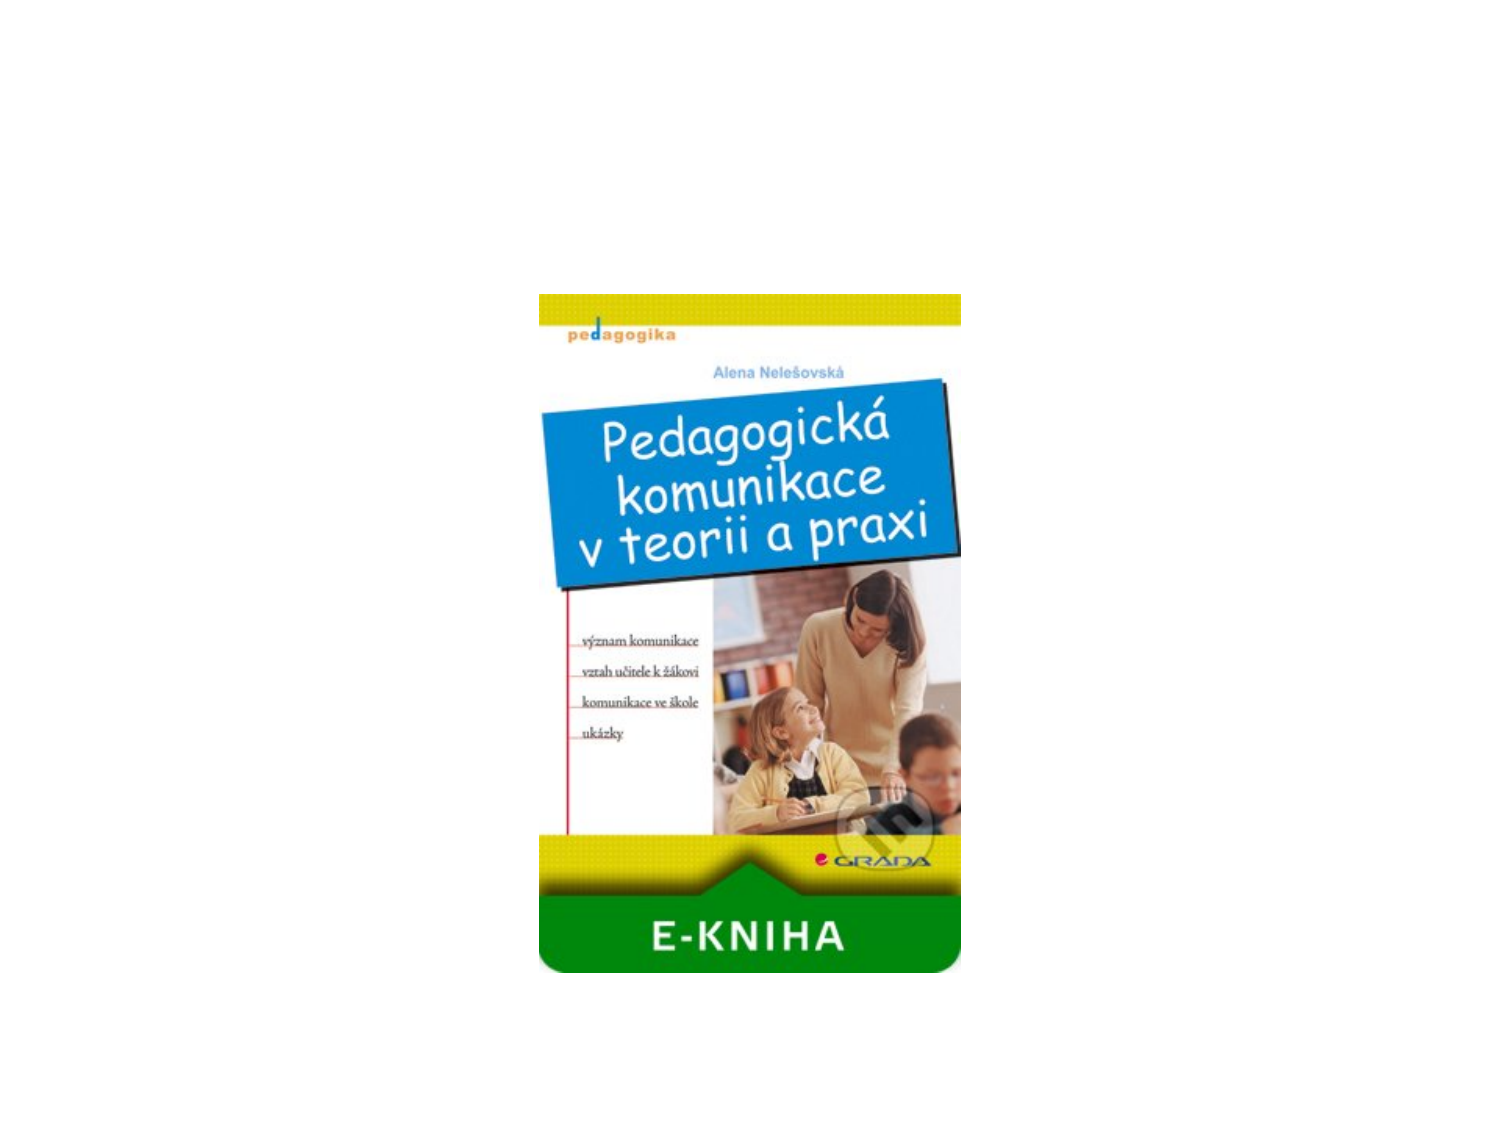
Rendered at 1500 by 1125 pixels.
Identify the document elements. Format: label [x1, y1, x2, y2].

list [538, 294, 962, 974]
